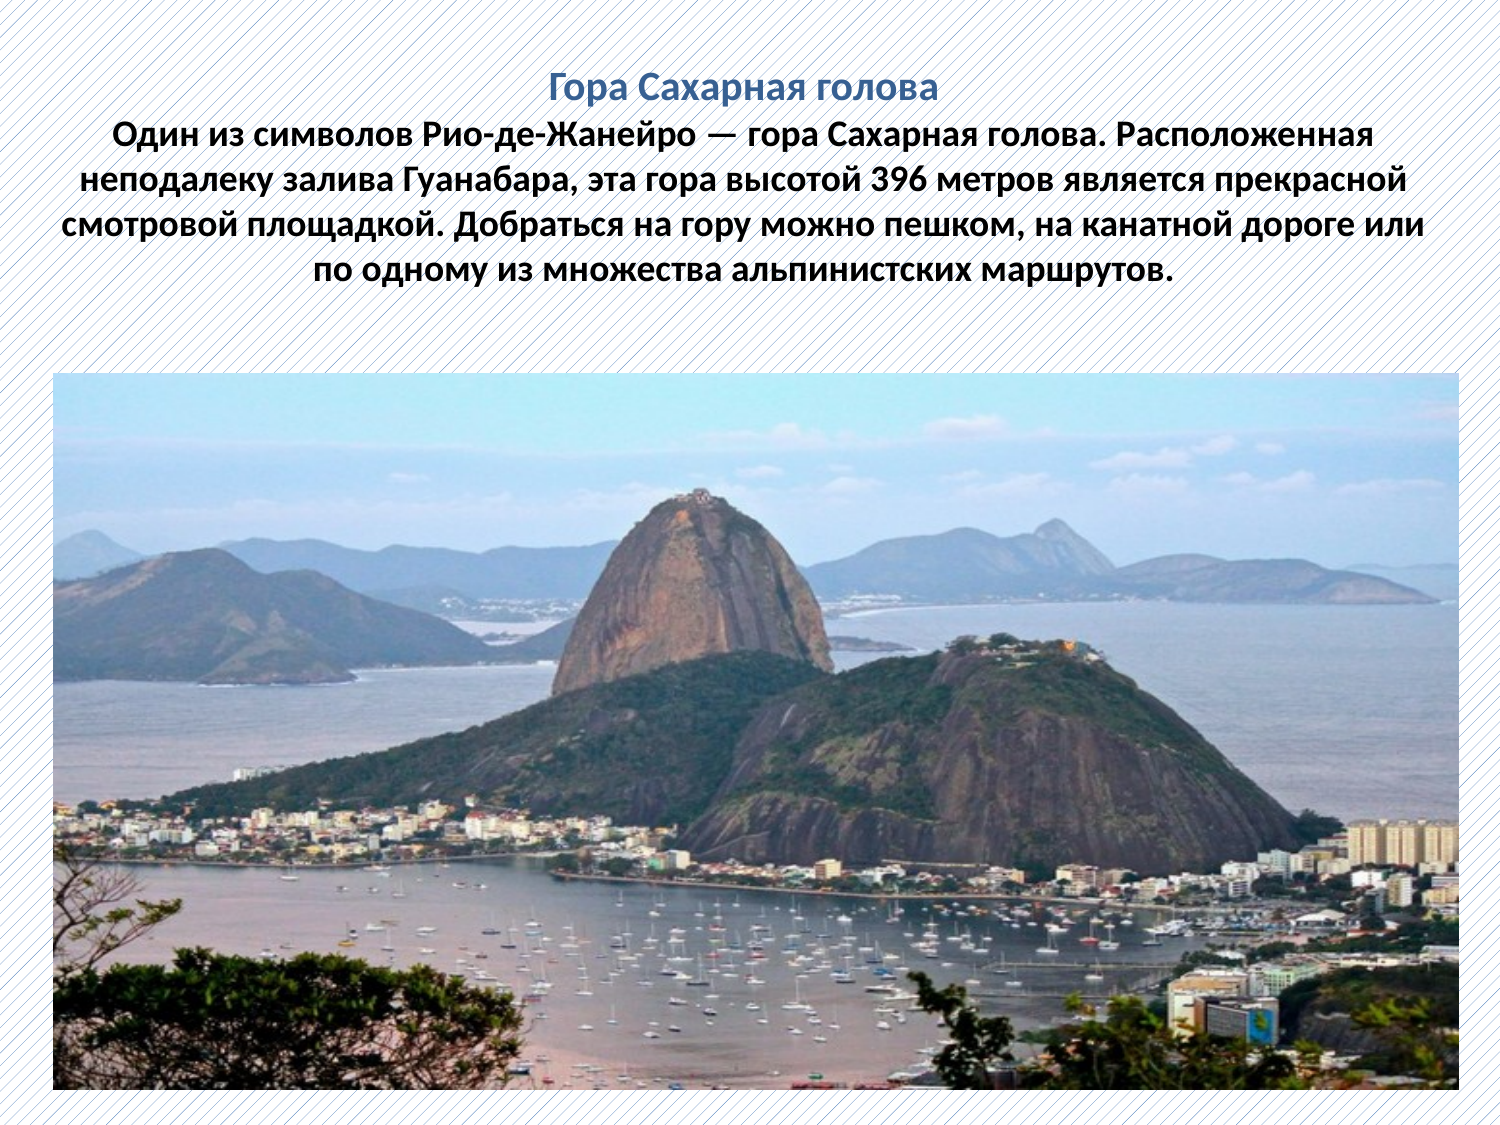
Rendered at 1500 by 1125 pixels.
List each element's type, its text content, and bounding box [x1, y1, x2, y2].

picture [52, 373, 1459, 1090]
title Гора Сахарная голова Один из символов Рио-де-Жанейро — гора Сахарная голова. Расположенная неподалеку залива Гуанабара, эта гора высотой 396 метров является прекрасной смотровой площадкой. Добраться на гору можно пешком, на канатной дороге или по одному из множества альпинистских маршрутов. [29, 45, 1459, 303]
